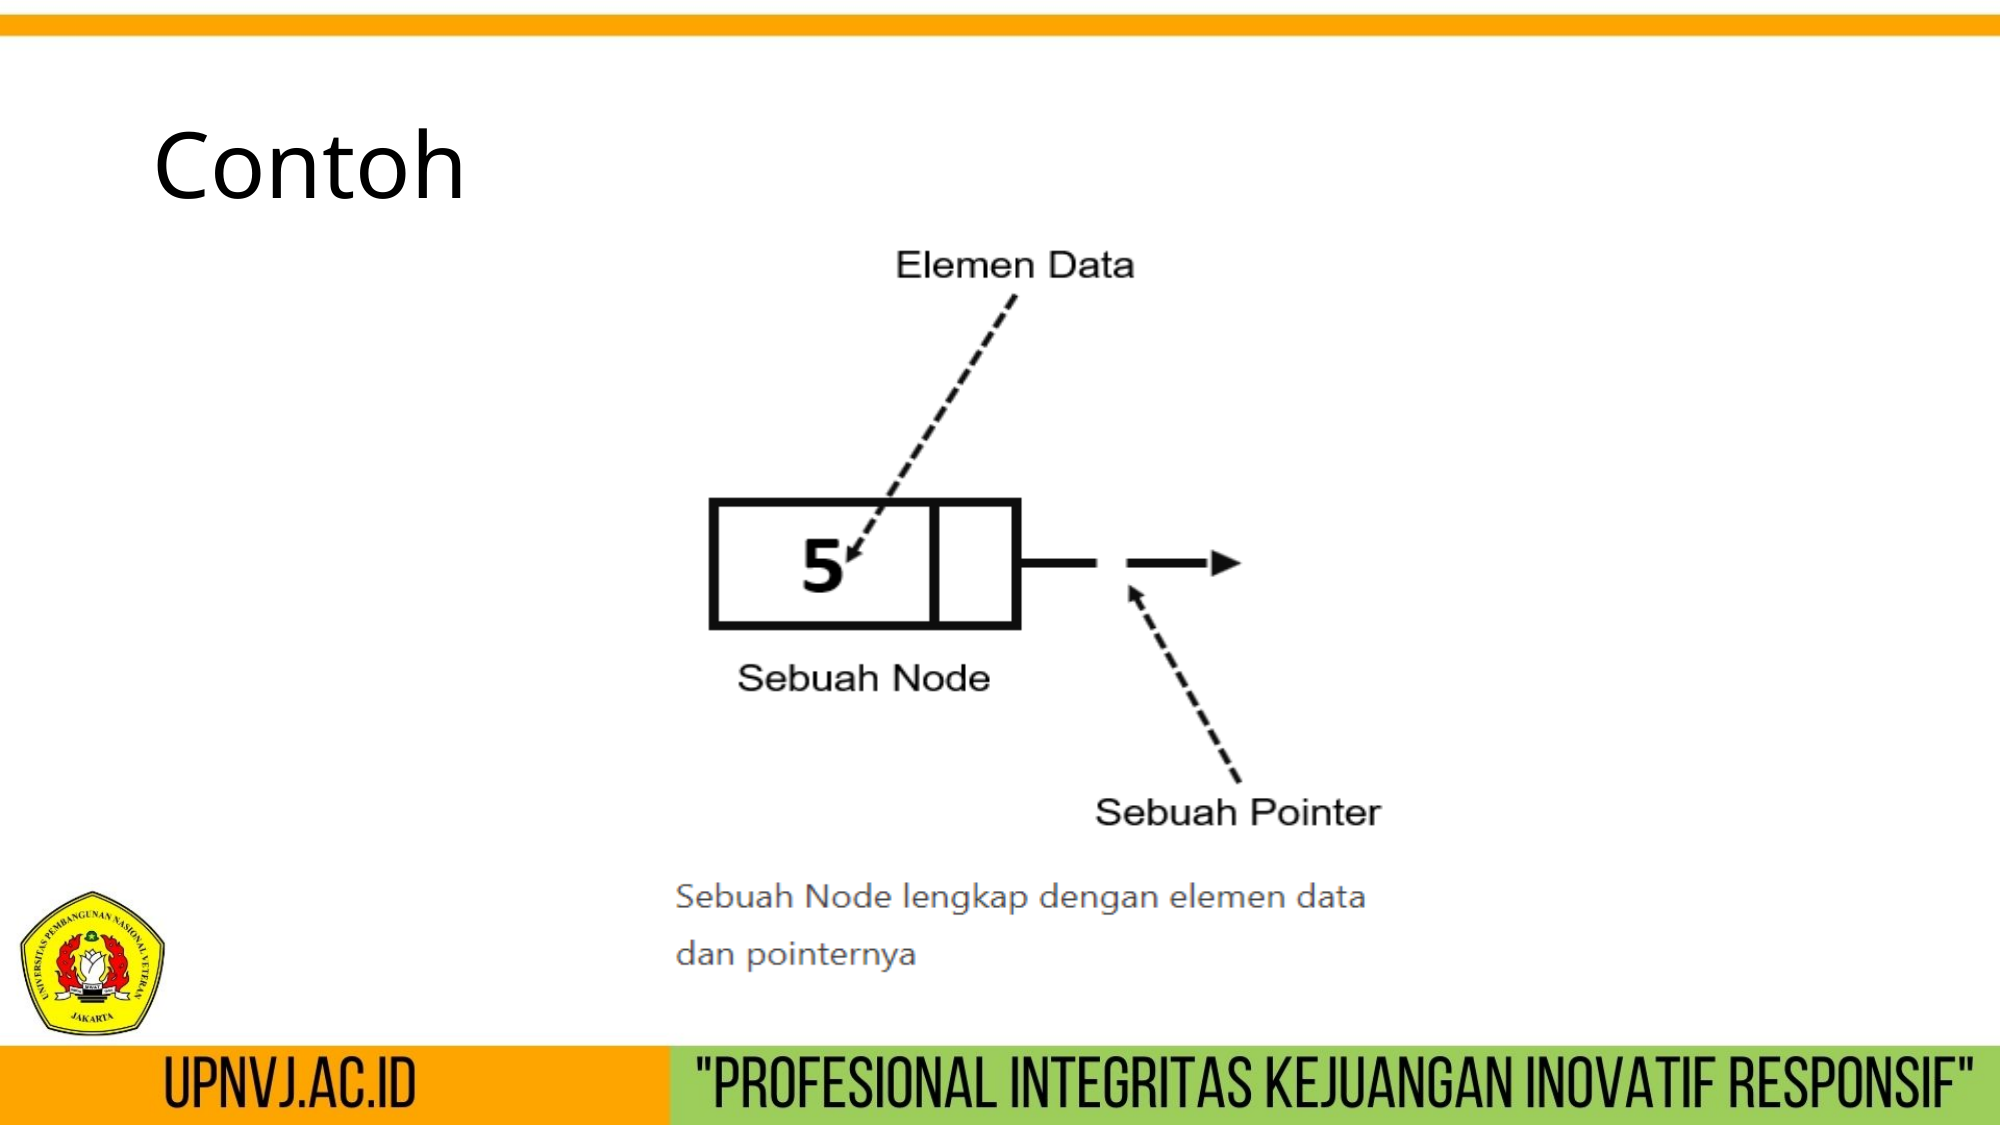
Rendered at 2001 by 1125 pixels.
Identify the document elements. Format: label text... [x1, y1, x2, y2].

title Contoh [137, 59, 1863, 278]
picture [0, 0, 2000, 1125]
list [561, 228, 1439, 1026]
